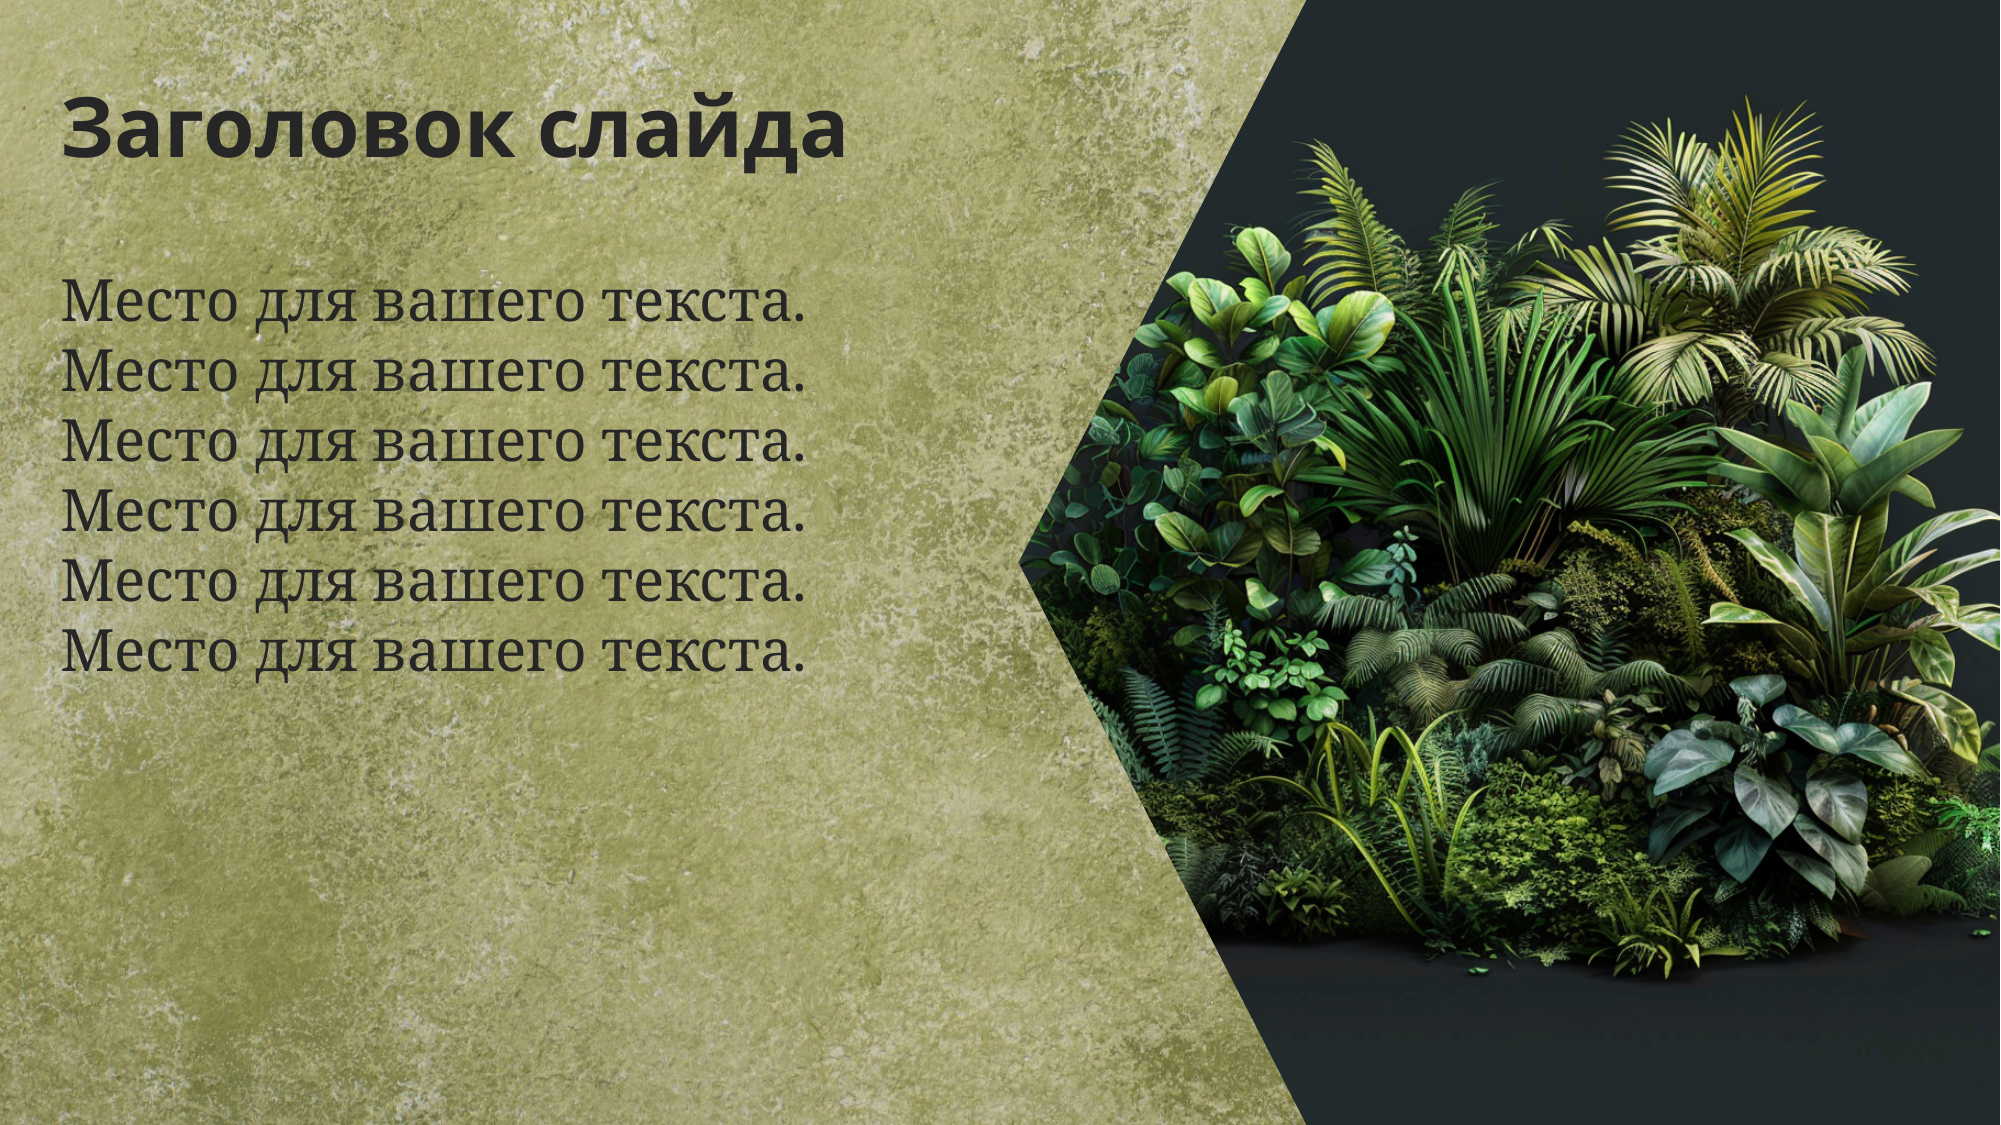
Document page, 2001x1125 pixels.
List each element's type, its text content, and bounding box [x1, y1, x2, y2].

picture [1018, 0, 2000, 1125]
text_box Место для вашего текста. Место для вашего текста. Место для вашего текста. Место для вашего текста. Место для вашего текста. Место для вашего текста. [45, 255, 950, 761]
text_box Заголовок слайда [45, 77, 950, 255]
